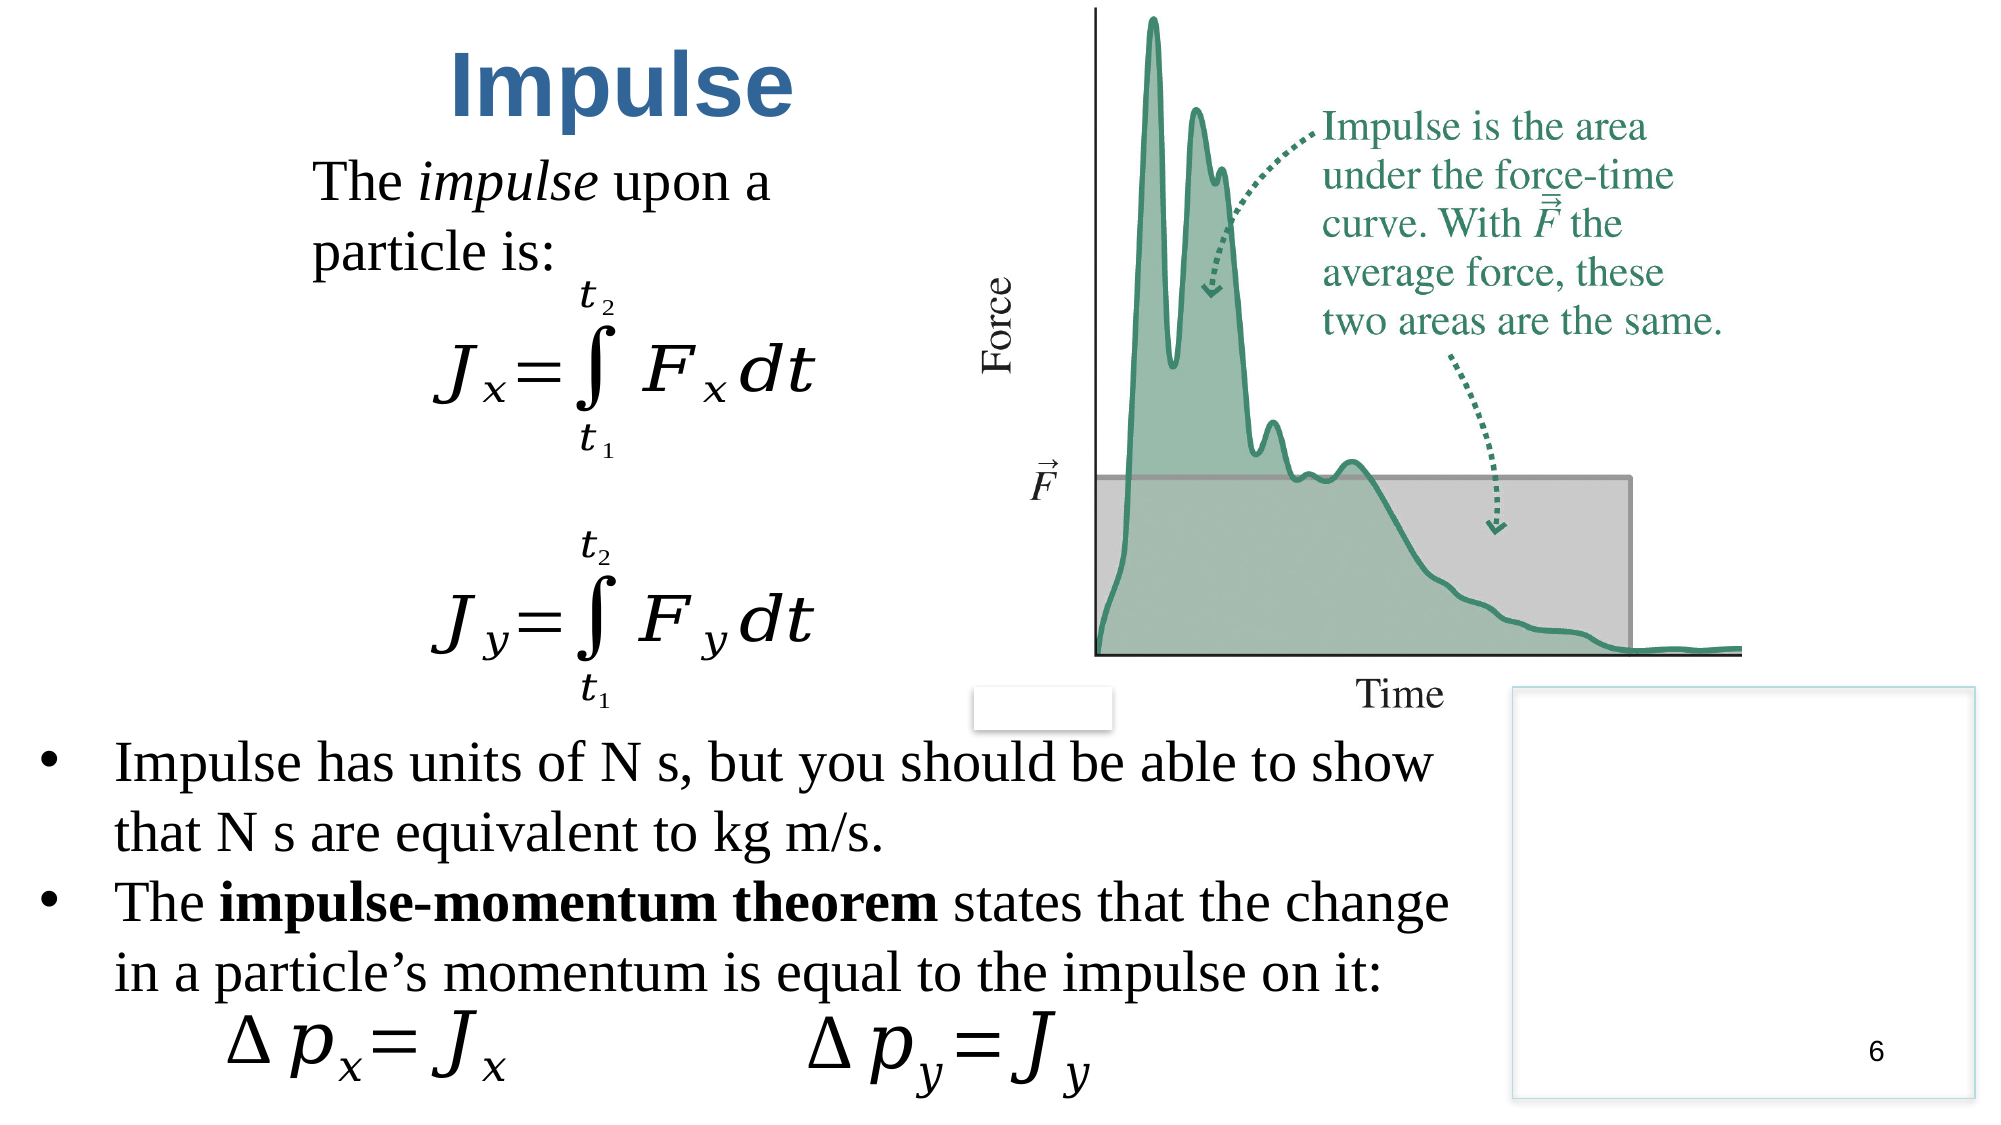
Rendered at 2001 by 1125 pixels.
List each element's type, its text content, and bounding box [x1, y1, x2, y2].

title Impulse [322, 32, 924, 126]
slide_number 6 [1433, 1024, 1901, 1103]
text_box The impulse upon a particle is: [297, 135, 923, 290]
text_box Impulse has units of N s, but you should be able to show that N s are equivalent to kg m/s. The impulse-momentum theorem states that the change in a particle’s momentum is equal to the impulse on it: [24, 715, 1483, 1011]
text_box [1512, 686, 1976, 1099]
picture [973, 0, 1751, 731]
